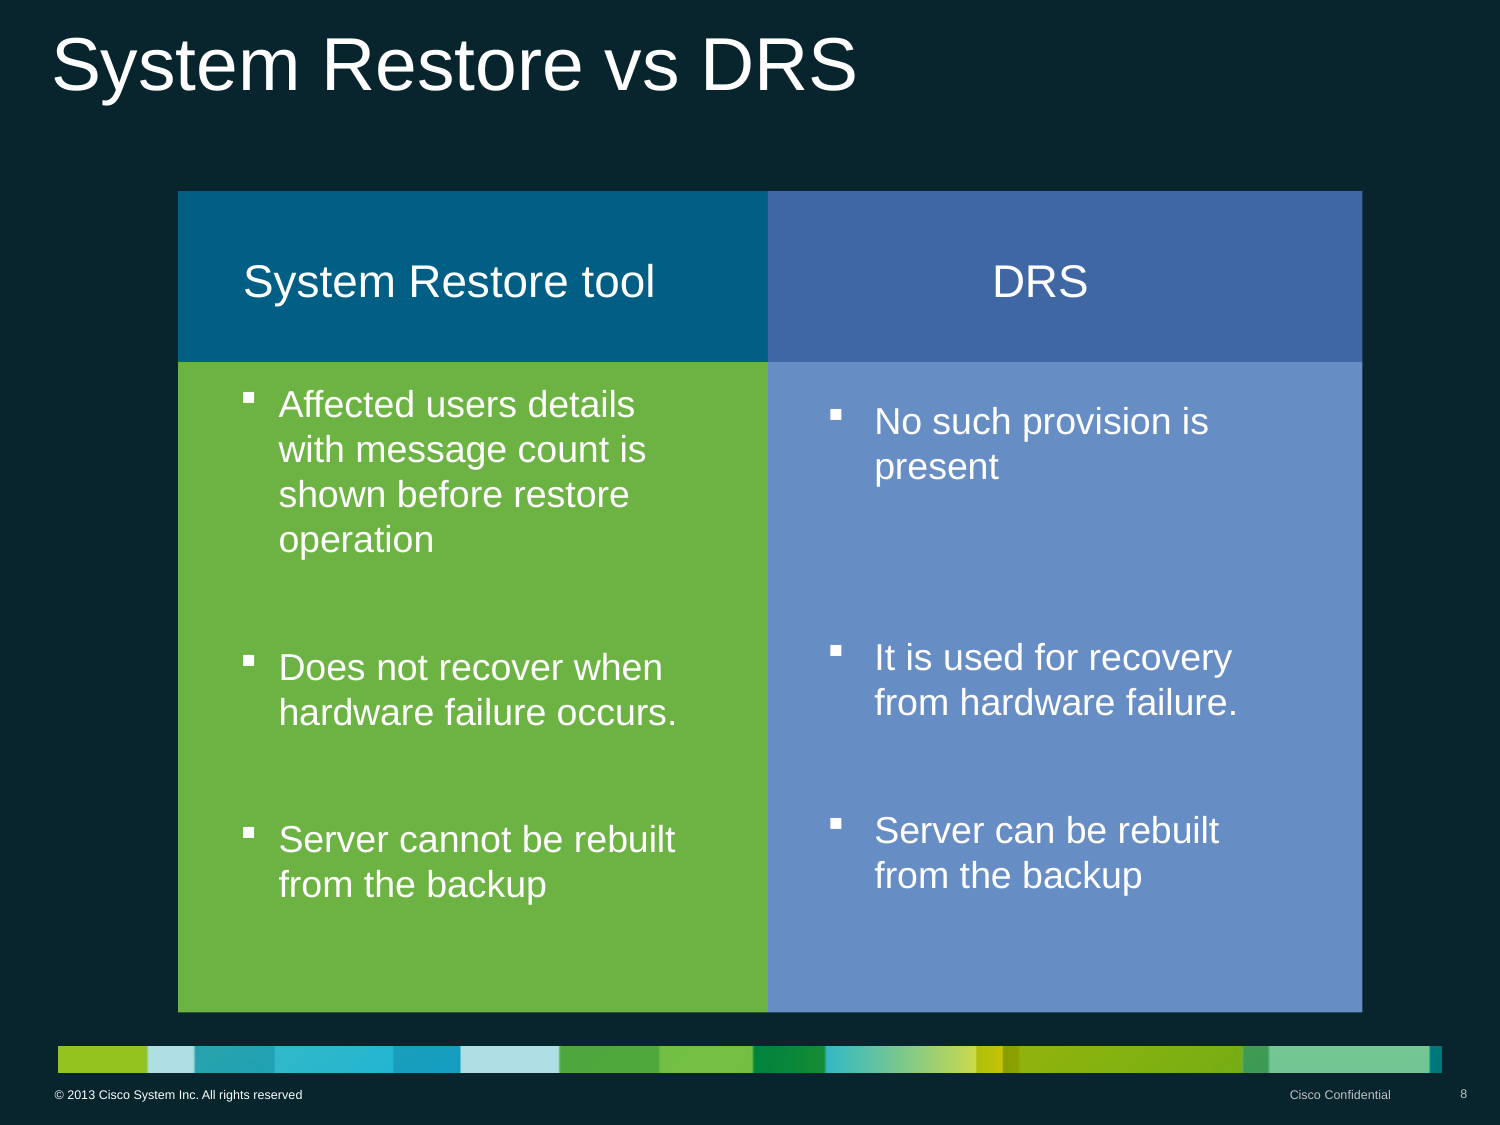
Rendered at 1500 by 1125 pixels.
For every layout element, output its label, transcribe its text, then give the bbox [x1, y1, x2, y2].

text_box [178, 362, 767, 1013]
text_box No such provision is present It is used for recovery from hardware failure. Server can be rebuilt from the backup [812, 389, 1313, 904]
title System Restore vs DRS [37, 0, 1413, 113]
text_box [767, 362, 1363, 1013]
text_box DRS [767, 244, 1313, 315]
text_box Affected users details with message count is shown before restore operation Does not recover when hardware failure occurs. Server cannot be rebuilt from the backup [224, 372, 710, 977]
text_box System Restore tool [228, 244, 679, 315]
text_box [178, 191, 767, 362]
list [37, 125, 1445, 1050]
picture [58, 1050, 1442, 1073]
text_box [767, 191, 1363, 362]
